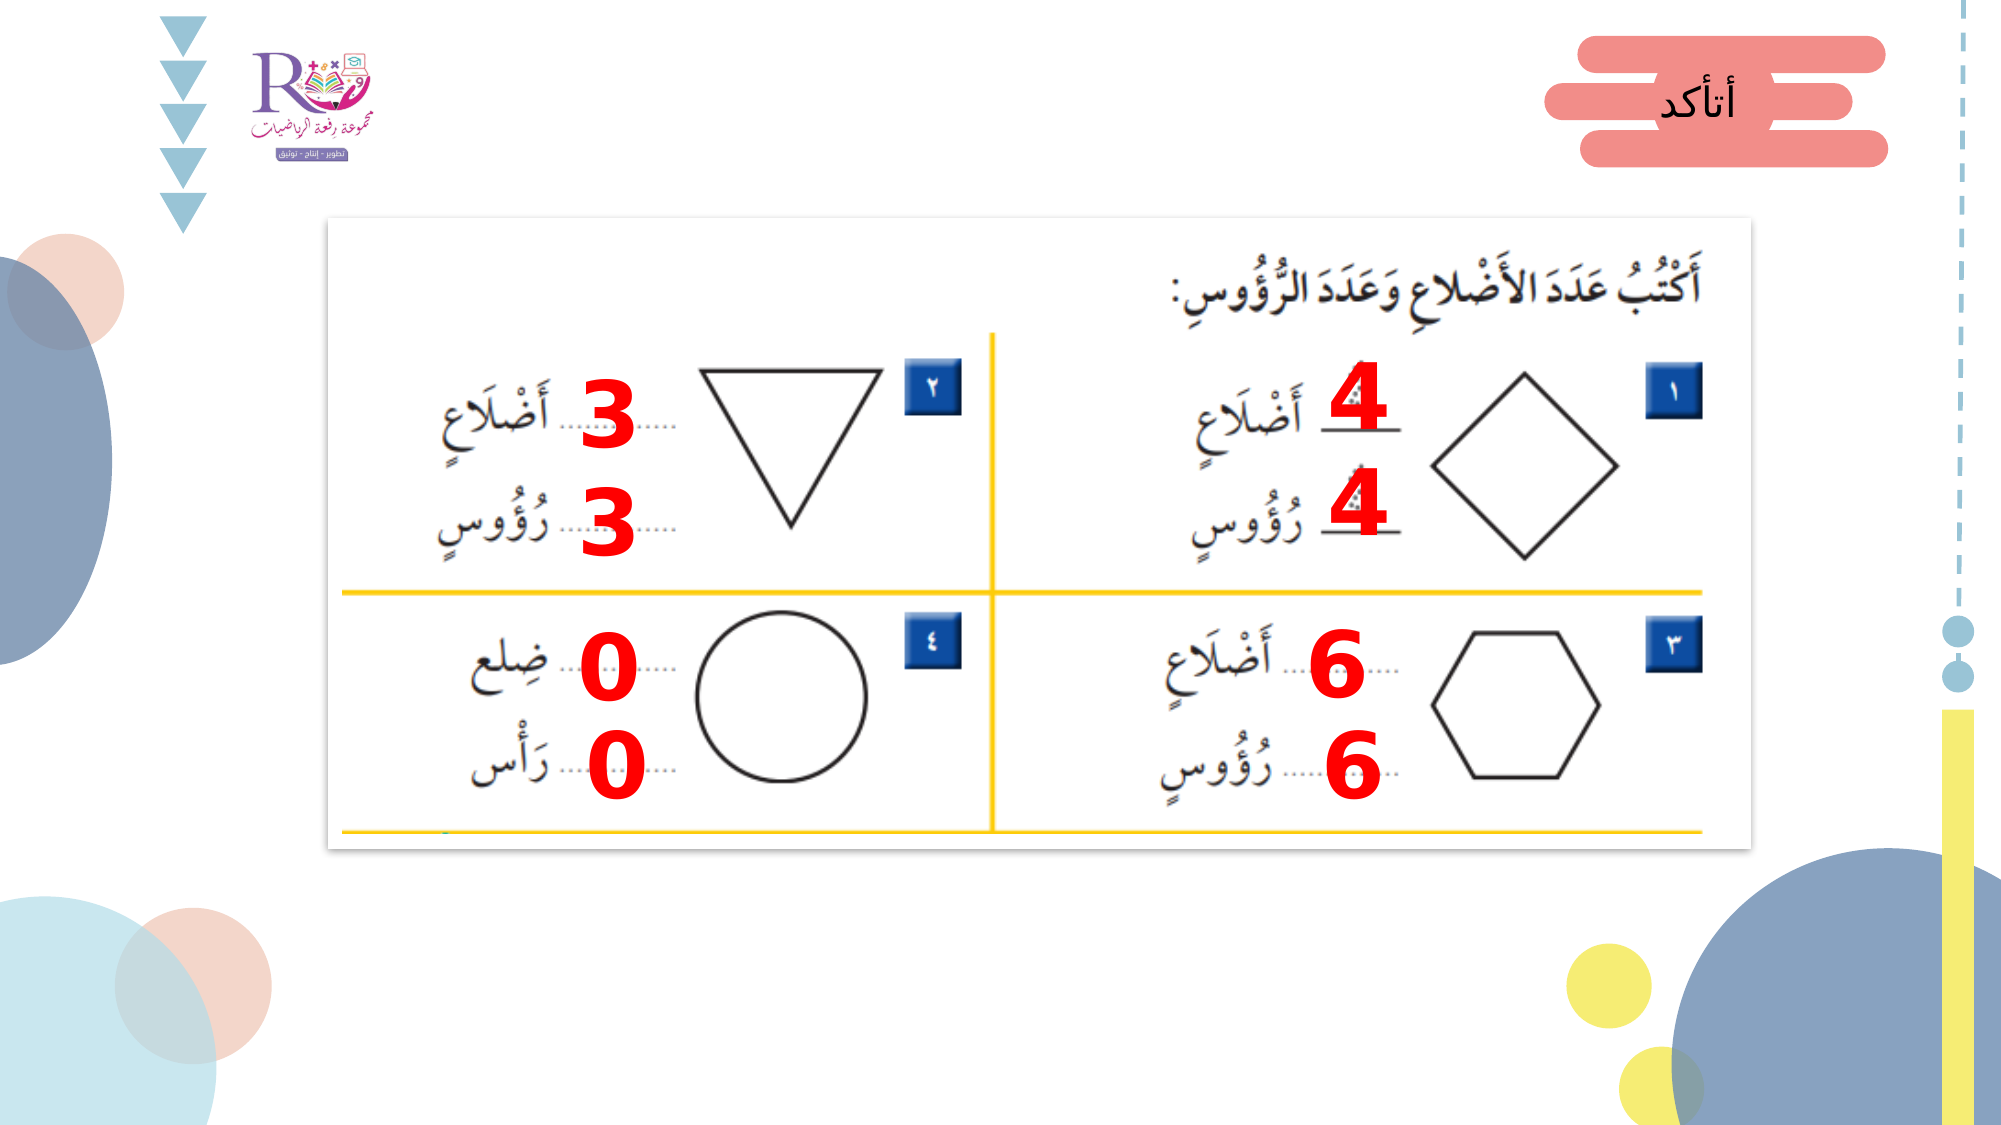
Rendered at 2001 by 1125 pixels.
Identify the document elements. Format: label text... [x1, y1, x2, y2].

text_box أتأكد [1555, 68, 1754, 140]
picture [342, 232, 1737, 835]
picture [216, 20, 408, 173]
